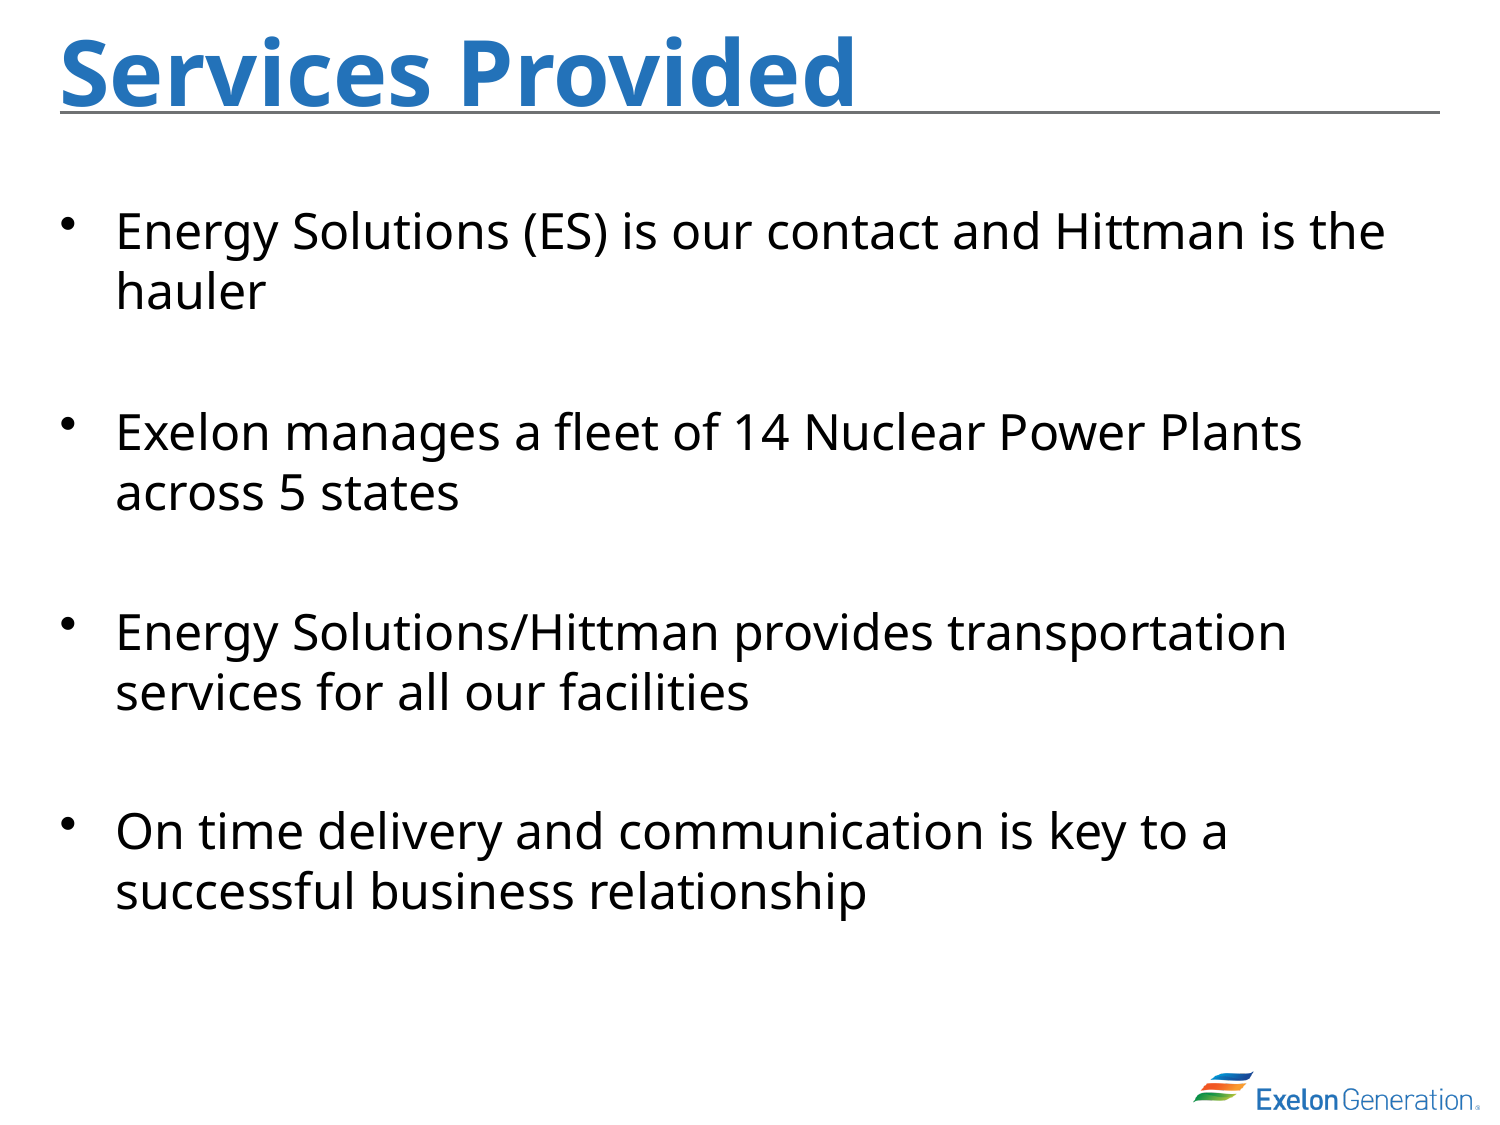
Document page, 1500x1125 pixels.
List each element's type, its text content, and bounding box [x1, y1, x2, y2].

picture [1193, 1071, 1480, 1110]
title Services Provided [59, 30, 1440, 126]
list Energy Solutions (ES) is our contact and Hittman is the hauler Exelon manages a fleet of 14 Nuclear Power Plants across 5 states Energy Solutions/Hittman provides transportation services for all our facilities On time delivery and communication is key to a successful business relationship [59, 199, 1440, 1051]
